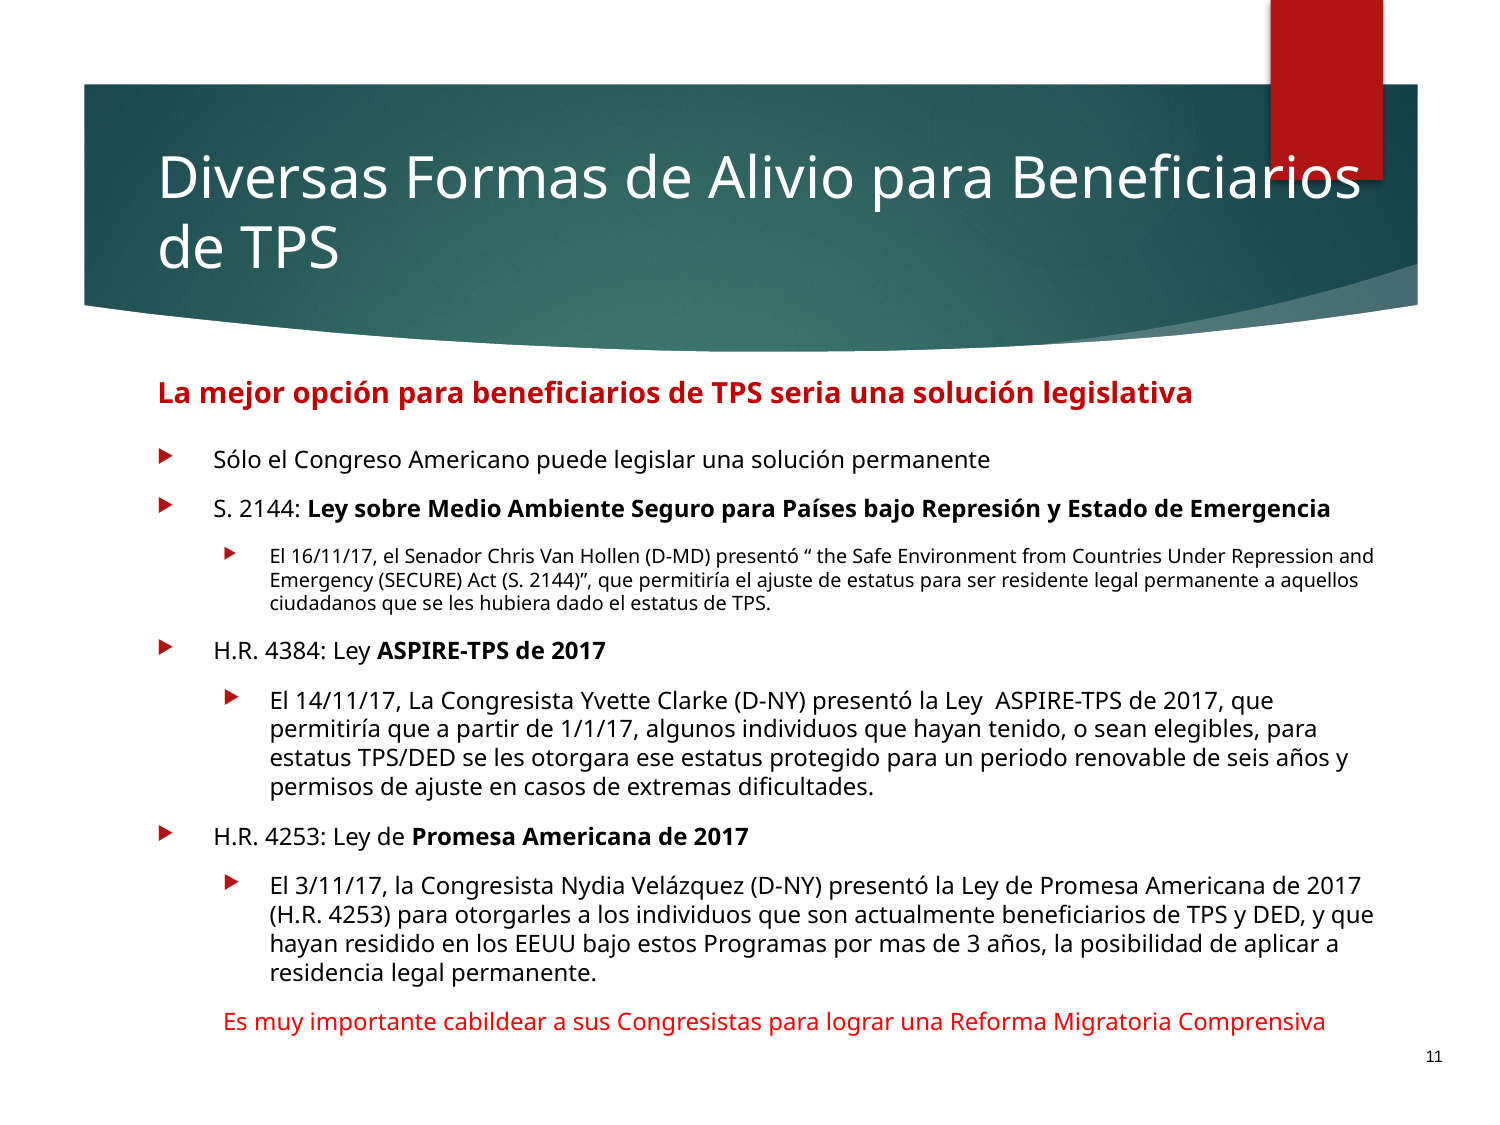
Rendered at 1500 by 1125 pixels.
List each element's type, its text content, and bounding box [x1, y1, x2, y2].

list La mejor opción para beneficiarios de TPS seria una solución legislativa [142, 366, 1403, 436]
title Diversas Formas de Alivio para Beneficiarios de TPS [142, 152, 1403, 269]
list Sólo el Congreso Americano puede legislar una solución permanente S. 2144: Ley sobre Medio Ambiente Seguro para Países bajo Represión y Estado de Emergencia El 16/11/17, el Senador Chris Van Hollen (D-MD) presentó “ the Safe Environment from Countries Under Repression and Emergency (SECURE) Act (S. 2144)”, que permitiría el ajuste de estatus para ser residente legal permanente a aquellos ciudadanos que se les hubiera dado el estatus de TPS. H.R. 4384: Ley ASPIRE-TPS de 2017 El 14/11/17, La Congresista Yvette Clarke (D-NY) presentó la Ley ASPIRE-TPS de 2017, que permitiría que a partir de 1/1/17, algunos individuos que hayan tenido, o sean elegibles, para estatus TPS/DED se les otorgara ese estatus protegido para un periodo renovable de seis años y permisos de ajuste en casos de extremas dificultades. H.R. 4253: Ley de Promesa Americana de 2017 El 3/11/17, la Congresista Nydia Velázquez (D-NY) presentó la Ley de Promesa Americana de 2017 (H.R. 4253) para otorgarles a los individuos que son actualmente beneficiarios de TPS y DED, y que hayan residido en los EEUU bajo estos Programas por mas de 3 años, la posibilidad de aplicar a residencia legal permanente. Es muy importante cabildear a sus Congresistas para lograr una Reforma Migratoria Comprensiva [142, 436, 1403, 1083]
